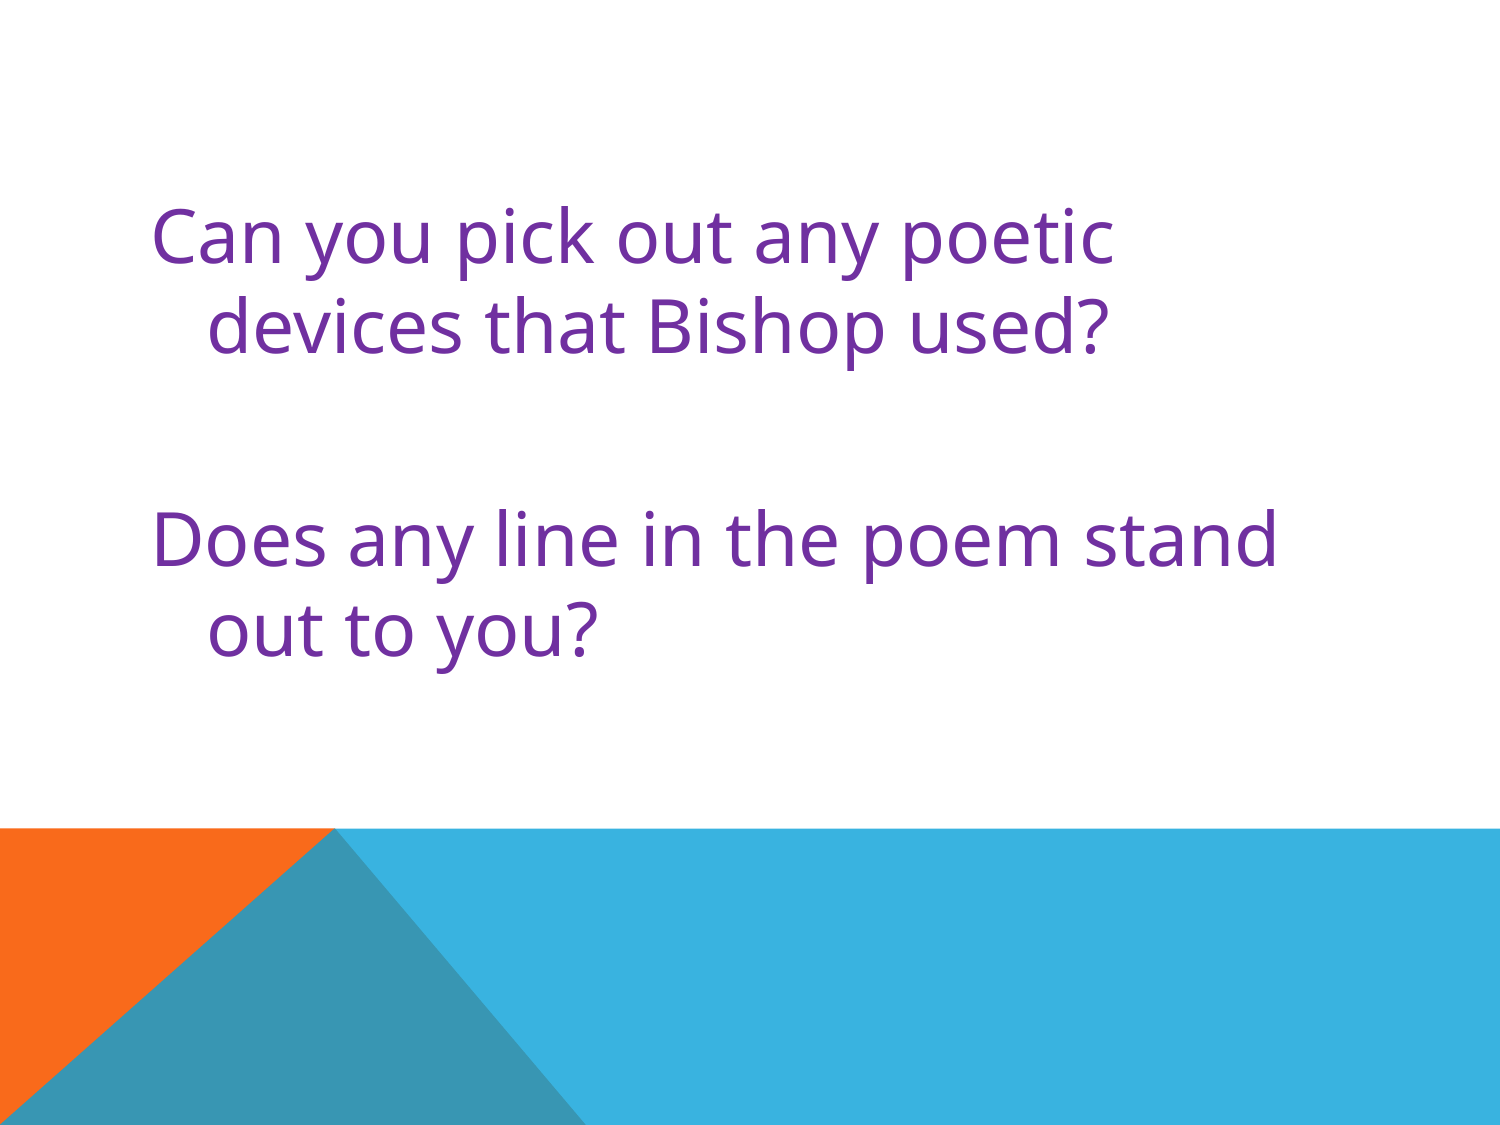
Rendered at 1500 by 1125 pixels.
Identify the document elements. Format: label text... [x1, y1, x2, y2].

list Can you pick out any poetic devices that Bishop used? Does any line in the poem stand out to you? [135, 180, 1369, 768]
